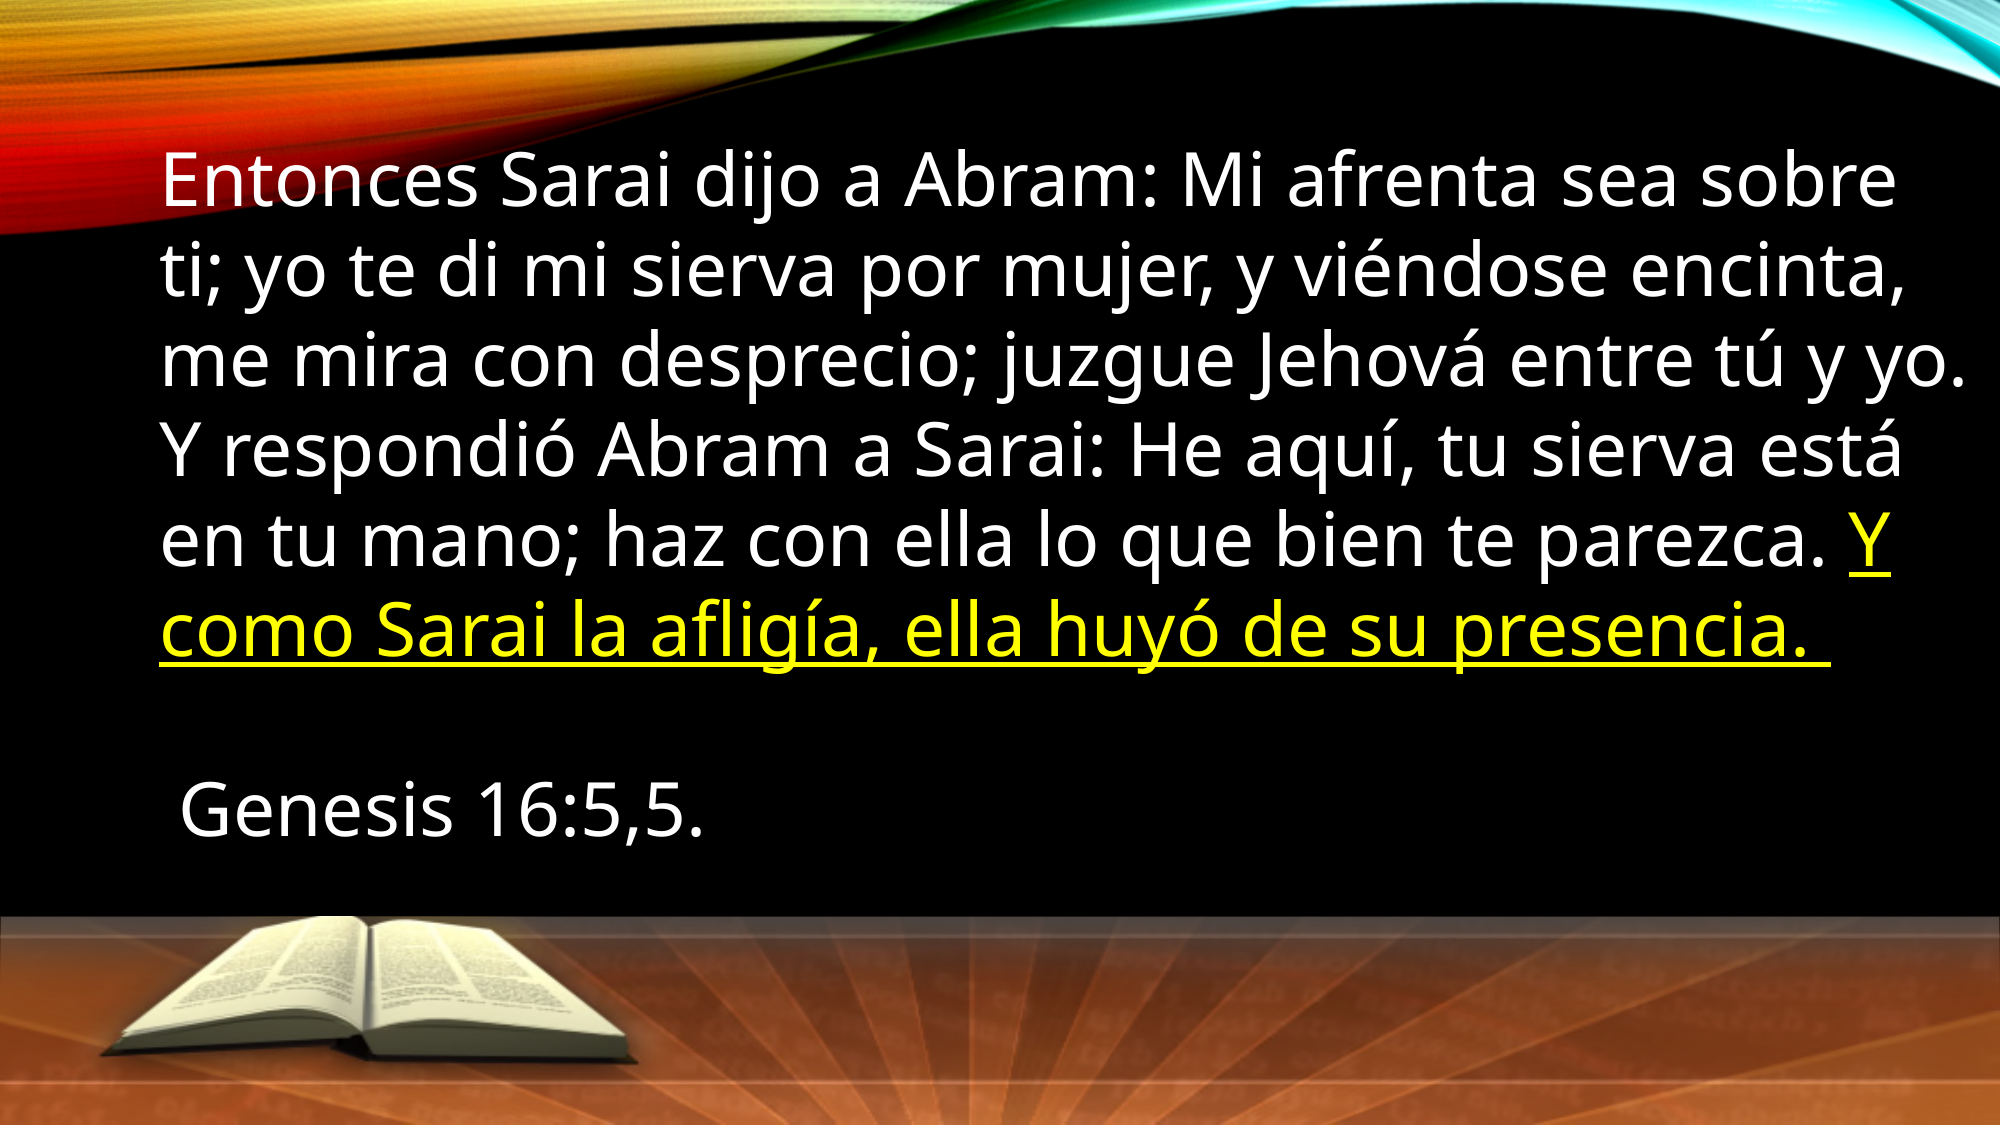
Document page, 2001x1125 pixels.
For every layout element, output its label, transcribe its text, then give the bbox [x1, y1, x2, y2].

picture [0, 0, 2000, 237]
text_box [0, 915, 2000, 1125]
text_box Entonces Sarai dijo a Abram: Mi afrenta sea sobre ti; yo te di mi sierva por mujer, y viéndose encinta, me mira con desprecio; juzgue Jehová entre tú y yo. Y respondió Abram a Sarai: He aquí, tu sierva está en tu mano; haz con ella lo que bien te parezca. Y como Sarai la afligía, ella huyó de su presencia. Genesis 16:5,5. [144, 123, 2000, 859]
